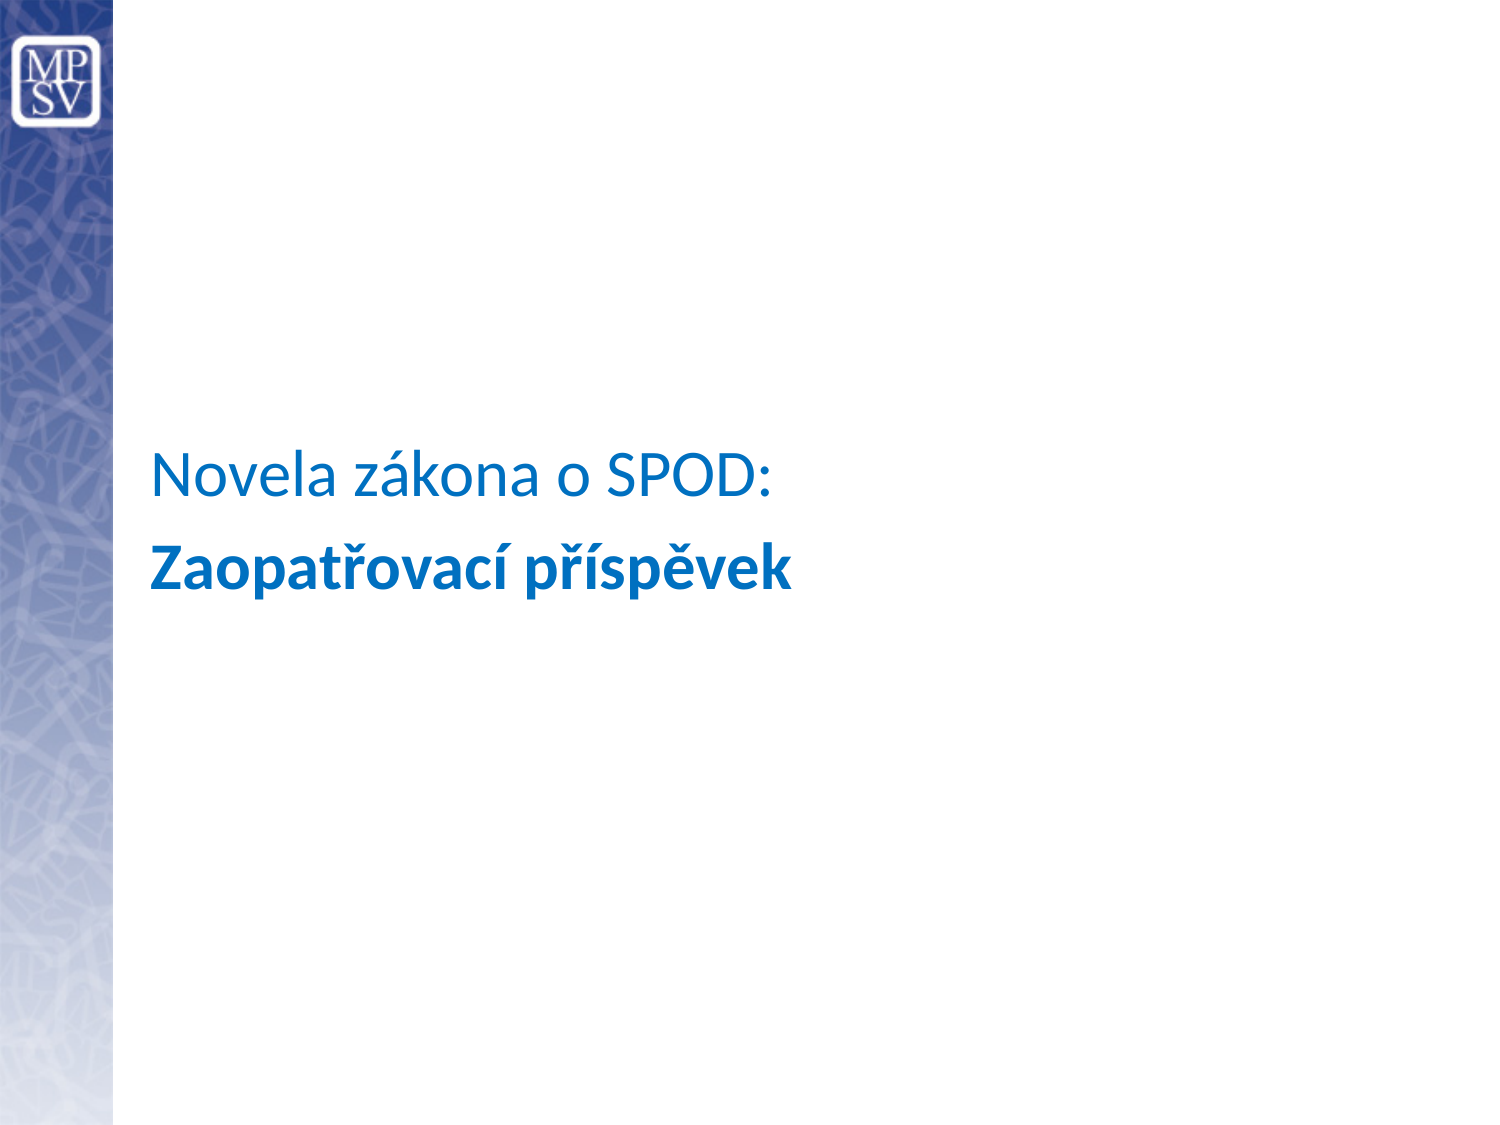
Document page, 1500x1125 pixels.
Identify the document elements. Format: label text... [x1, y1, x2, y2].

picture [0, 0, 113, 1125]
list Novela zákona o SPOD: Zaopatřovací příspěvek [135, 196, 1474, 1085]
